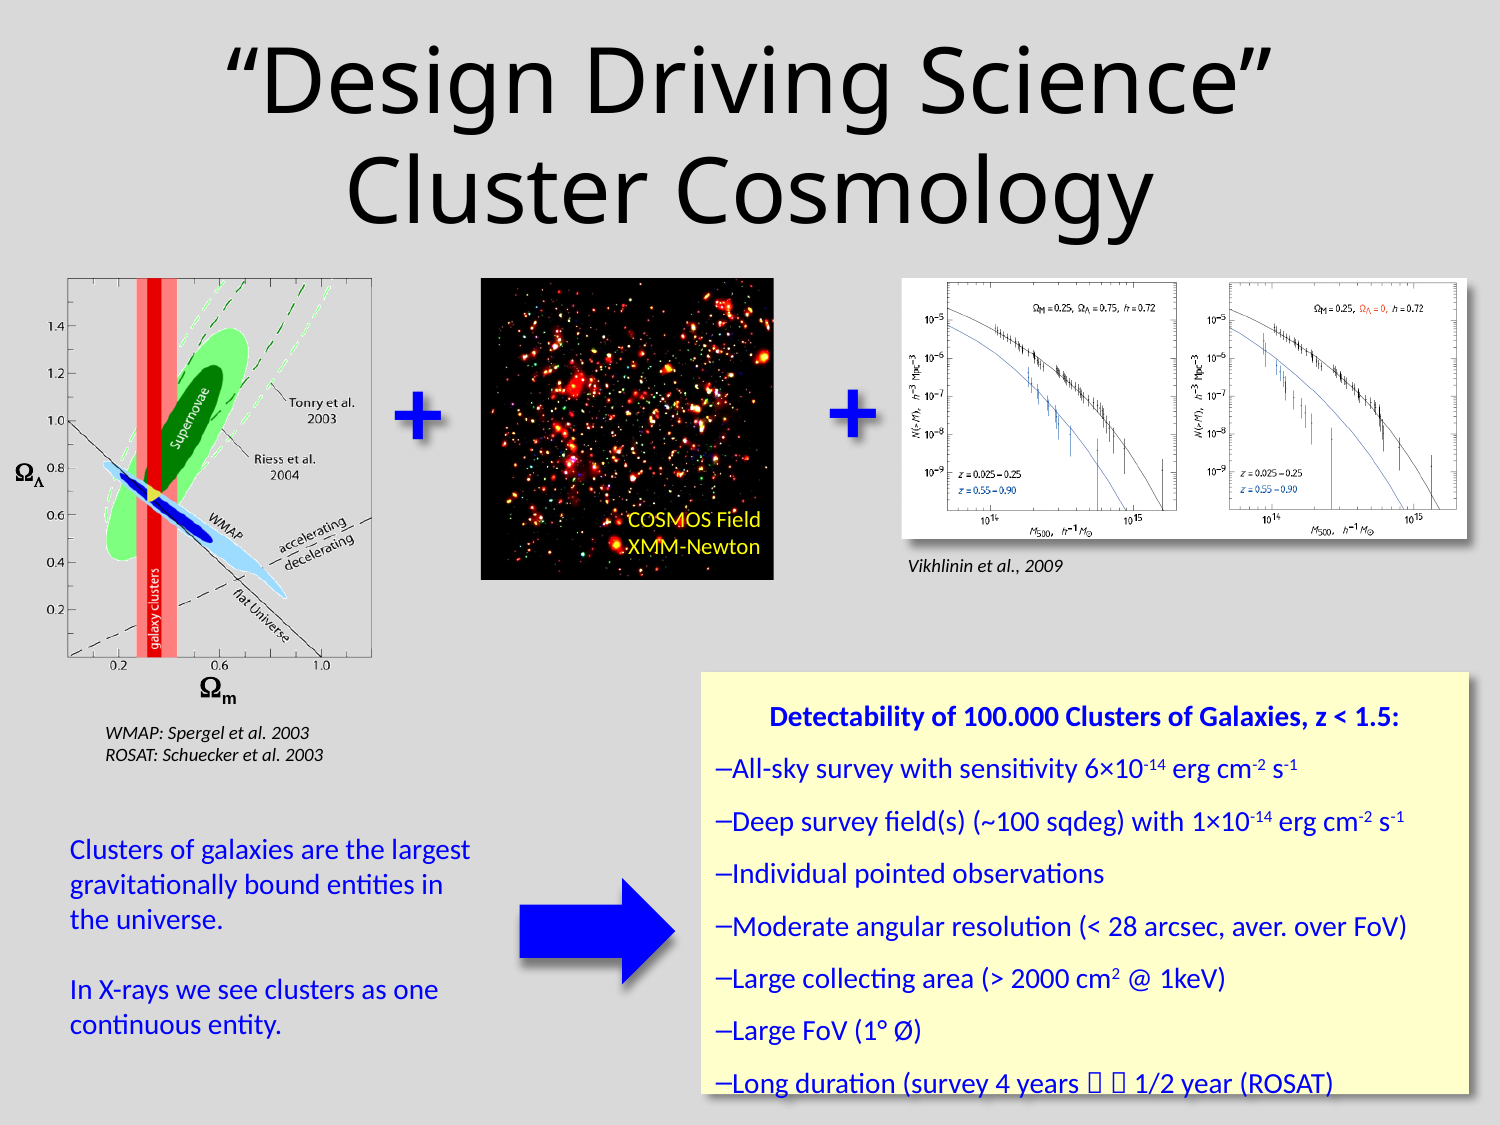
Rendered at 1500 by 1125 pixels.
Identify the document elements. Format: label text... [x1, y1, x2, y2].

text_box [0, 278, 372, 711]
picture [901, 278, 1467, 539]
text_box + [379, 340, 459, 476]
text_box WMAP: Spergel et al. 2003 ROSAT: Schuecker et al. 2003 [90, 712, 343, 773]
text_box Clusters of galaxies are the largest gravitationally bound entities in the universe. In X-rays we see clusters as one continuous entity. [55, 823, 491, 1048]
text_box [1059, 800, 1090, 839]
text_box + [813, 337, 894, 473]
text_box Vikhlinin et al., 2009 [893, 546, 1078, 584]
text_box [480, 278, 800, 593]
text_box “Design Driving Science” Cluster Cosmology [112, 14, 1388, 140]
text_box Detectability of 100.000 Clusters of Galaxies, z < 1.5: All-sky survey with sensitivity 6×10-14 erg cm-2 s-1 Deep survey field(s) (~100 sqdeg) with 1×10-14 erg cm-2 s-1 Individual pointed observations Moderate angular resolution (< 28 arcsec, aver. over FoV) Large collecting area (> 2000 cm2 @ 1keV) Large FoV (1° Ø) Long duration (survey 4 years   1/2 year (ROSAT) [701, 672, 1469, 1095]
text_box [518, 875, 677, 987]
